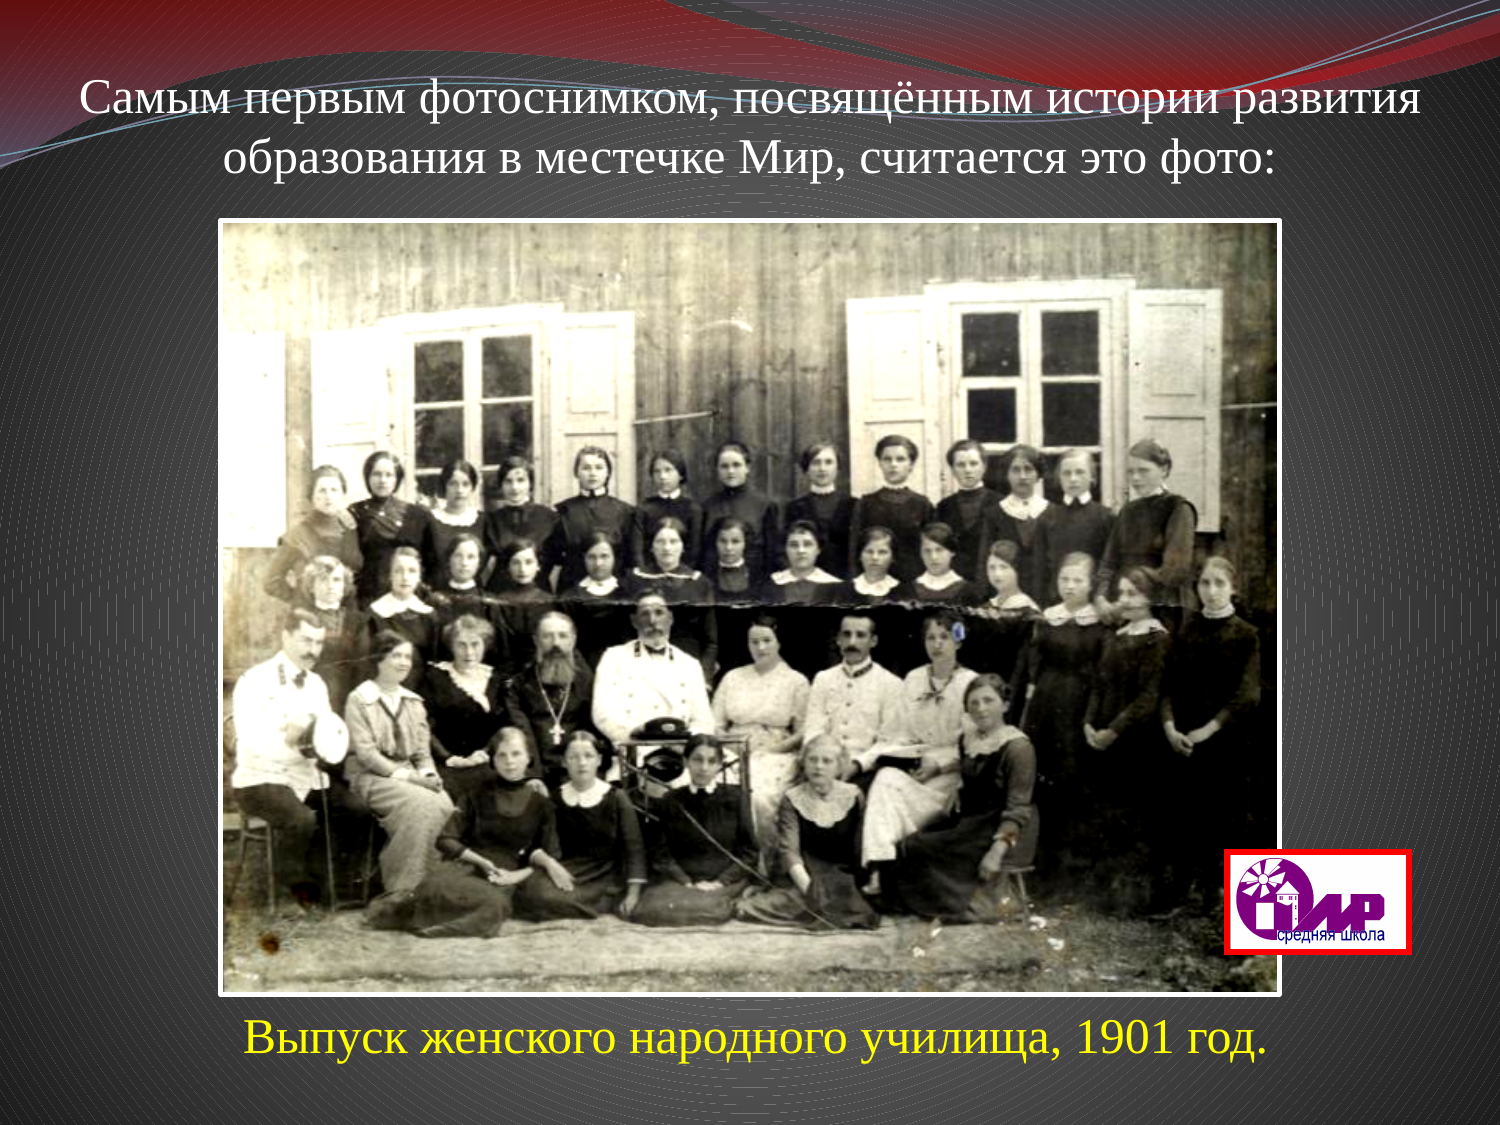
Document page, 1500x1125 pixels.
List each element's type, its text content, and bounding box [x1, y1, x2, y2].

text_box Выпуск женского народного училища, 1901 год. [227, 996, 1284, 1072]
text_box Самым первым фотоснимком, посвящённым истории развития образования в местечке Мир, считается это фото: [46, 56, 1454, 236]
picture [222, 222, 1407, 993]
